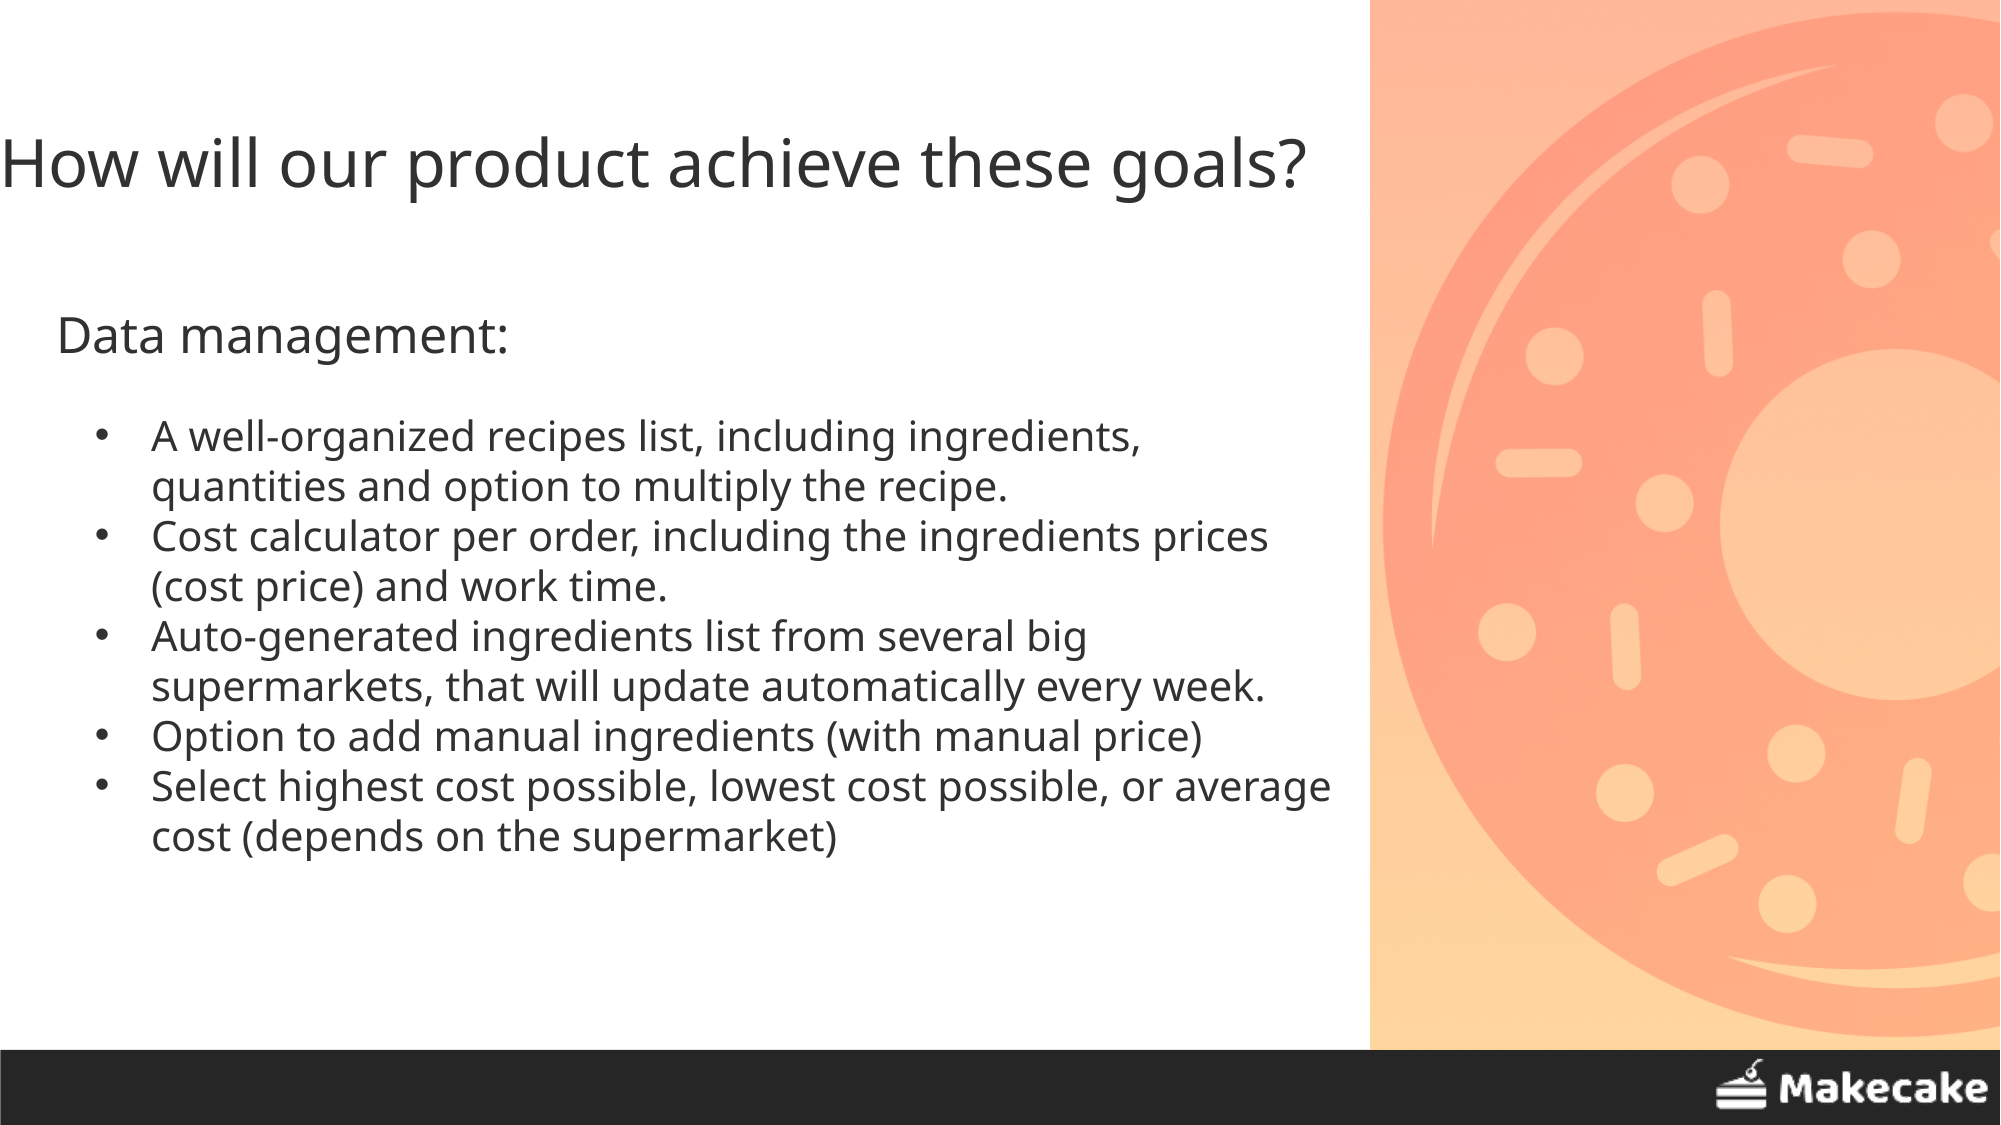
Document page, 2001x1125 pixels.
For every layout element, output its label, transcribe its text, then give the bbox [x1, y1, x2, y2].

text_box A well-organized recipes list, including ingredients, quantities and option to multiply the recipe. Cost calculator per order, including the ingredients prices (cost price) and work time. Auto-generated ingredients list from several big supermarkets, that will update automatically every week. Option to add manual ingredients (with manual price) Select highest cost possible, lowest cost possible, or average cost (depends on the supermarket) [79, 402, 1350, 867]
text_box Data management: [41, 296, 526, 371]
text_box How will our product achieve these goals? [0, 113, 1325, 209]
picture [1369, 0, 2000, 1124]
